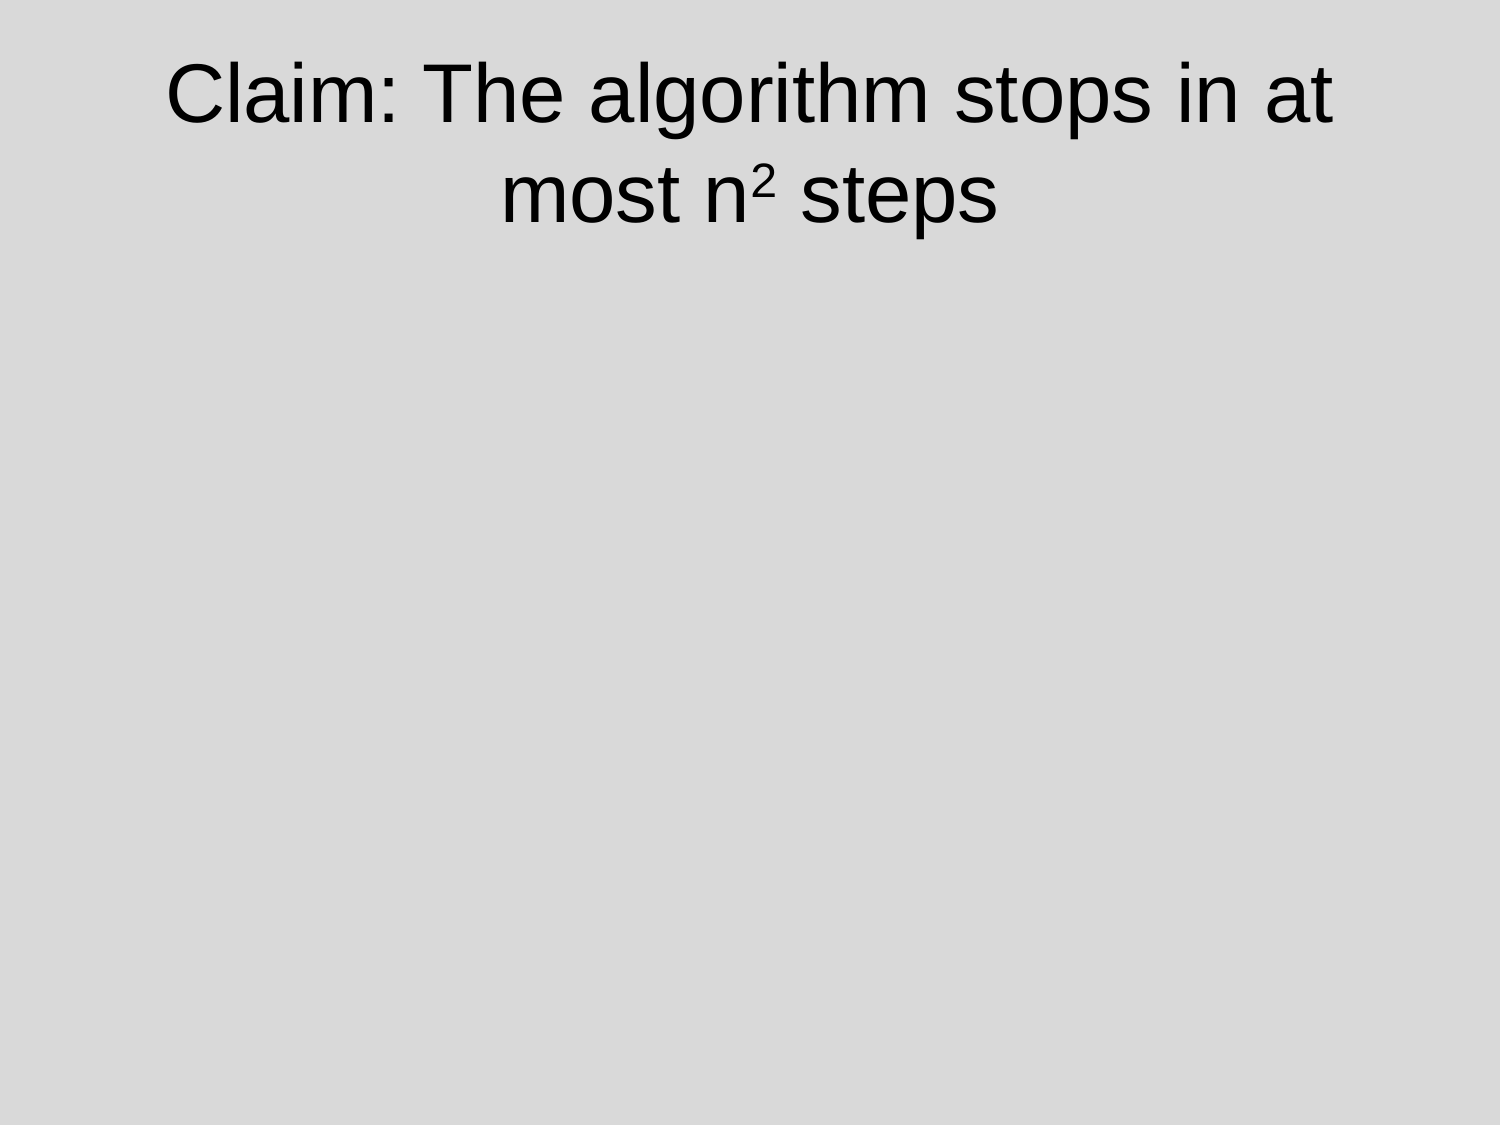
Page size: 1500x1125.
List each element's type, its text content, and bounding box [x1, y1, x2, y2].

title Claim: The algorithm stops in at most n2 steps [75, 45, 1425, 233]
